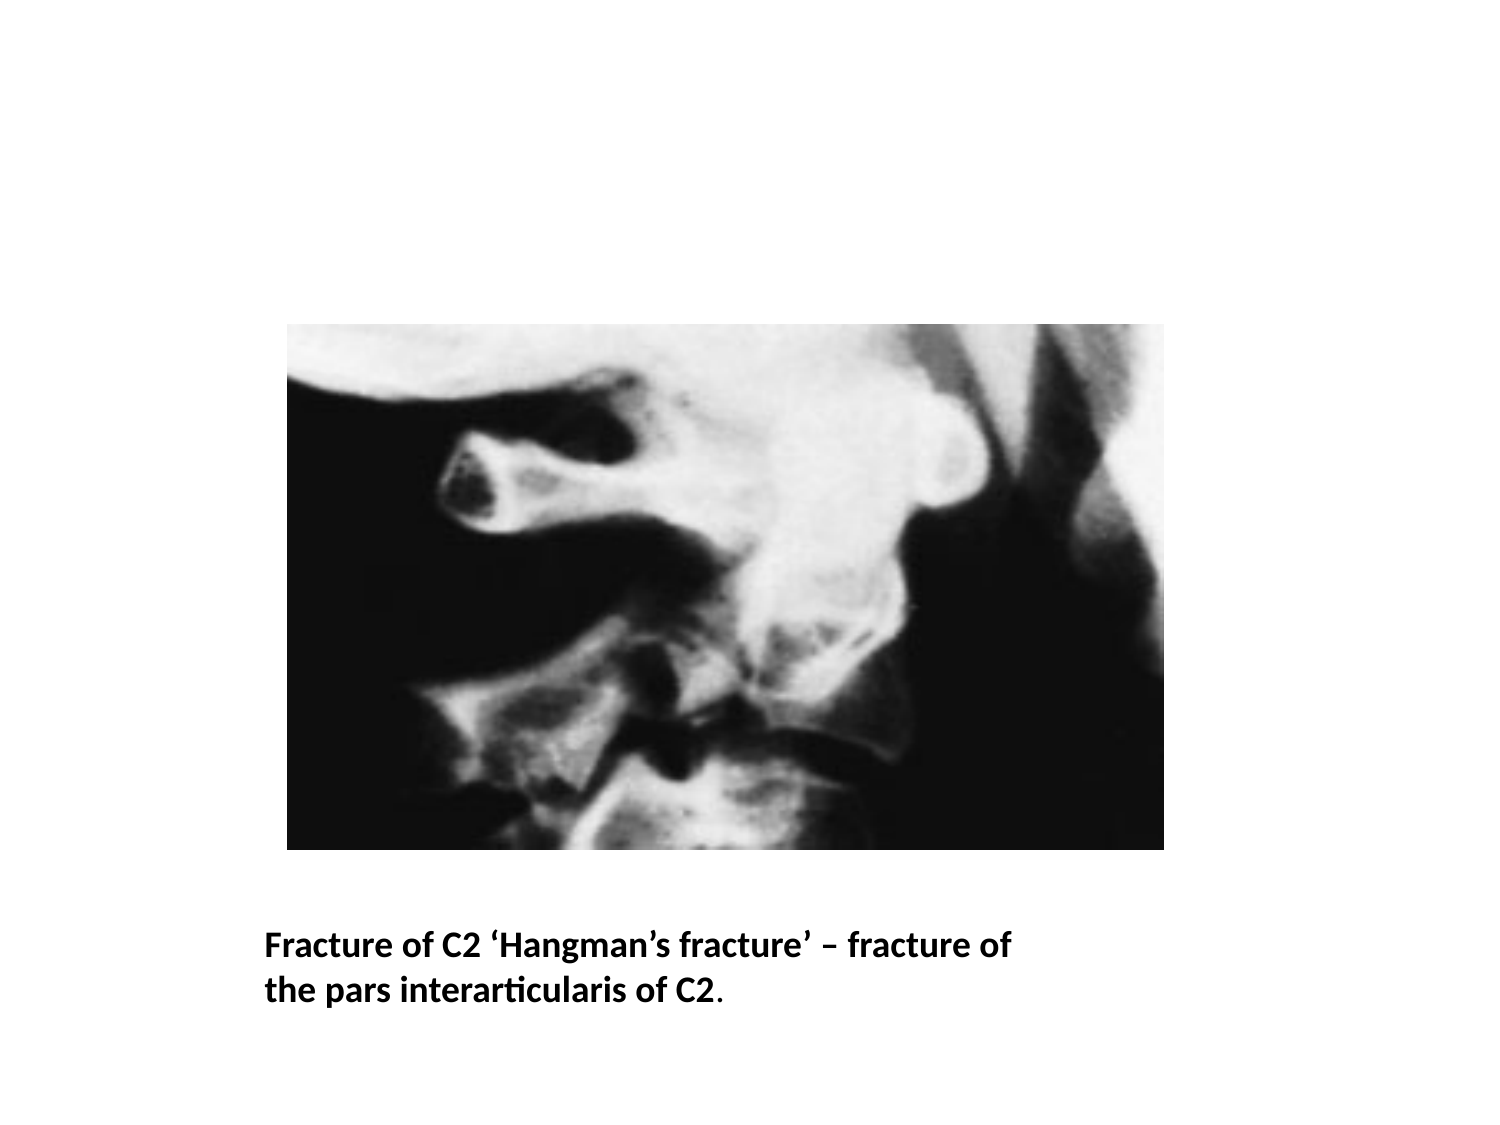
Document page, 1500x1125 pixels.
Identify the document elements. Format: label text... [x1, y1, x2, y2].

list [287, 324, 1164, 851]
text_box Fracture of C2 ‘Hangman’s fracture’ – fracture of the pars interarticularis of C2. [249, 912, 1375, 1018]
